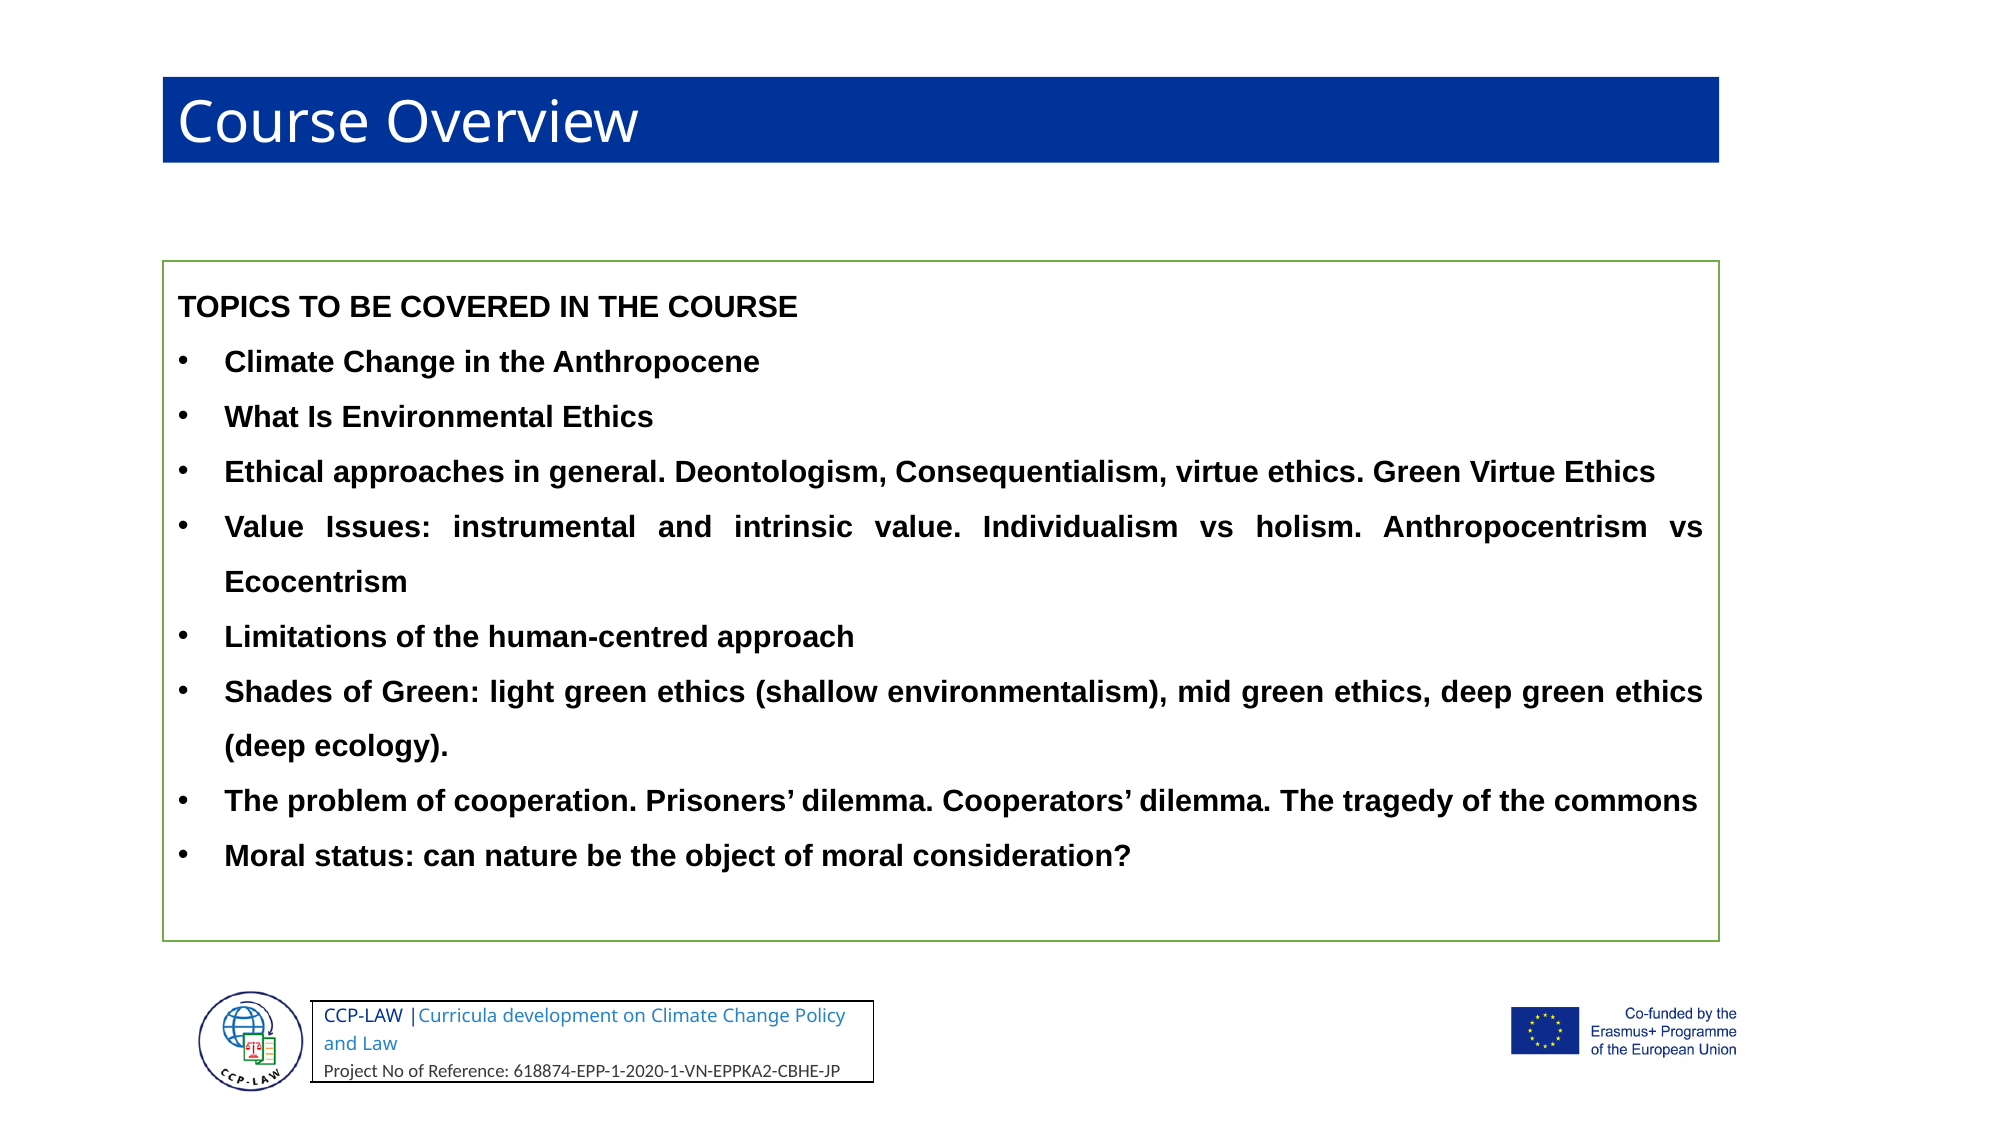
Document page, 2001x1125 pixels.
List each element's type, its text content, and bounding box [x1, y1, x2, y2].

text_box Course Overview [162, 76, 1720, 163]
picture [1497, 997, 1748, 1068]
picture [195, 984, 310, 1095]
text_box TOPICS TO BE COVERED IN THE COURSE Climate Change in the Anthropocene What Is Environmental Ethics Ethical approaches in general. Deontologism, Consequentialism, virtue ethics. Green Virtue Ethics Value Issues: instrumental and intrinsic value. Individualism vs holism. Anthropocentrism vs Ecocentrism Limitations of the human-centred approach Shades of Green: light green ethics (shallow environmentalism), mid green ethics, deep green ethics (deep ecology). The problem of cooperation. Prisoners’ dilemma. Cooperators’ dilemma. The tragedy of the commons Moral status: can nature be the object of moral consideration? [162, 261, 1720, 942]
